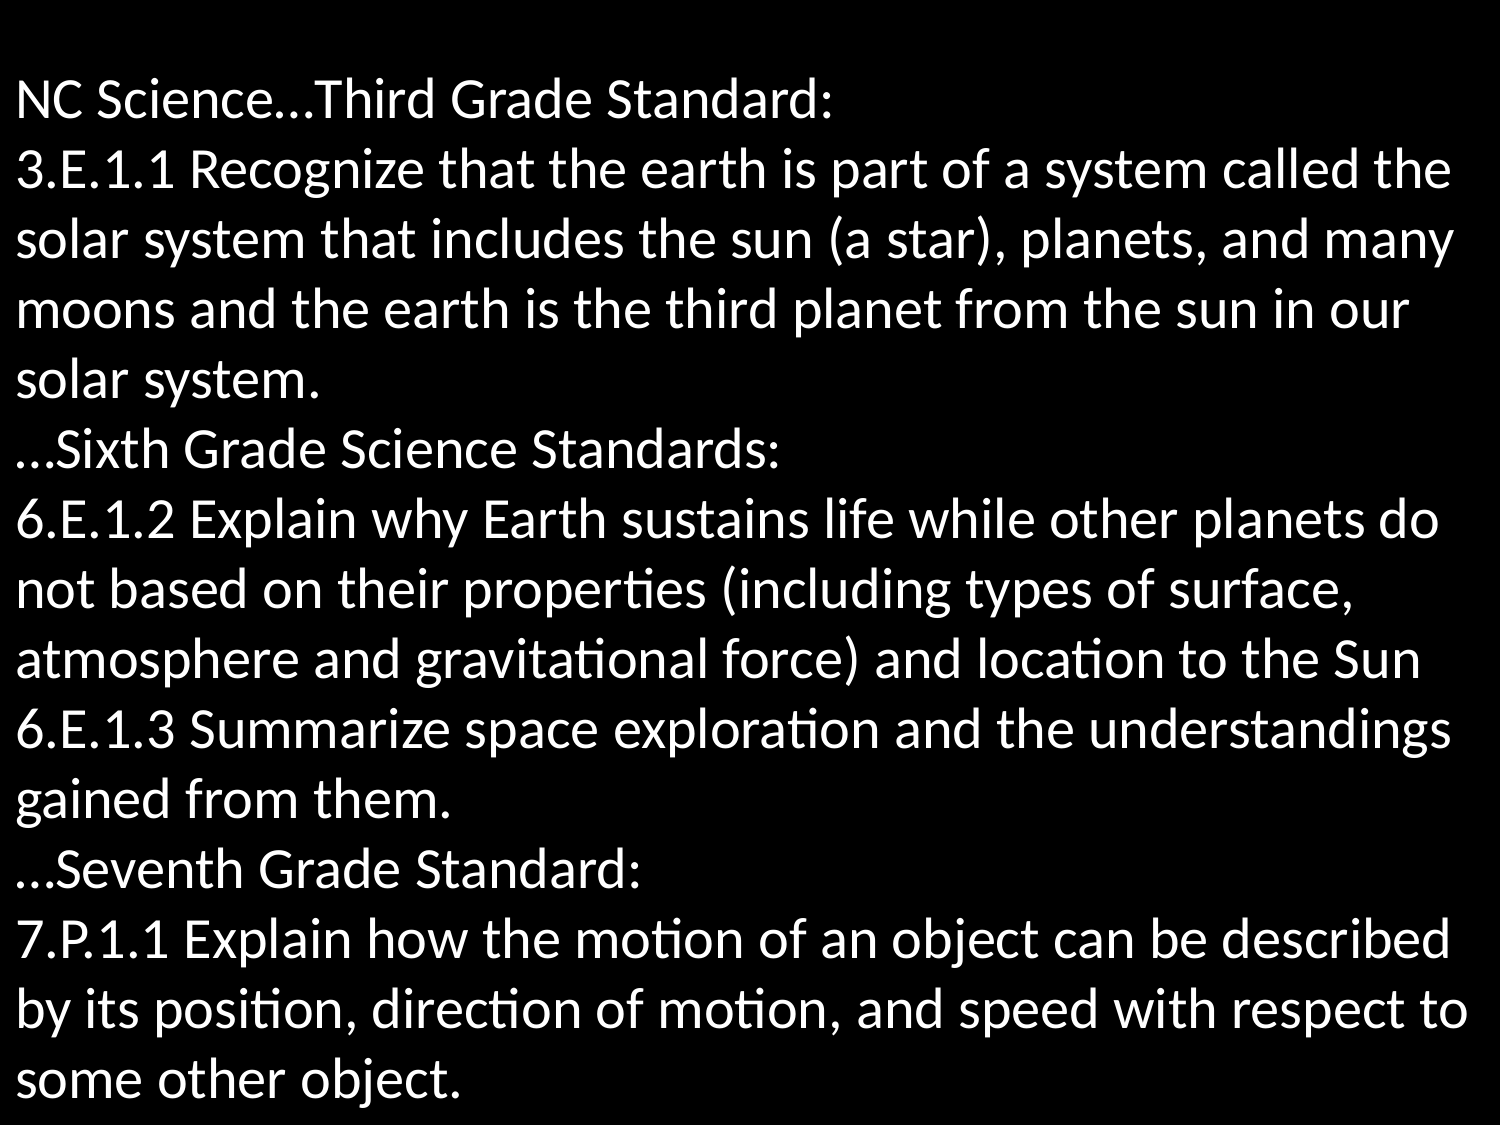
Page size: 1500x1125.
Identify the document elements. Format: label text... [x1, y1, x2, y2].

title NC Science…Third Grade Standard: 3.E.1.1 Recognize that the earth is part of a system called the solar system that includes the sun (a star), planets, and many moons and the earth is the third planet from the sun in our solar system. …Sixth Grade Science Standards: 6.E.1.2 Explain why Earth sustains life while other planets do not based on their properties (including types of surface, atmosphere and gravitational force) and location to the Sun 6.E.1.3 Summarize space exploration and the understandings gained from them. …Seventh Grade Standard: 7.P.1.1 Explain how the motion of an object can be described by its position, direction of motion, and speed with respect to some other object. [0, 44, 1500, 1125]
